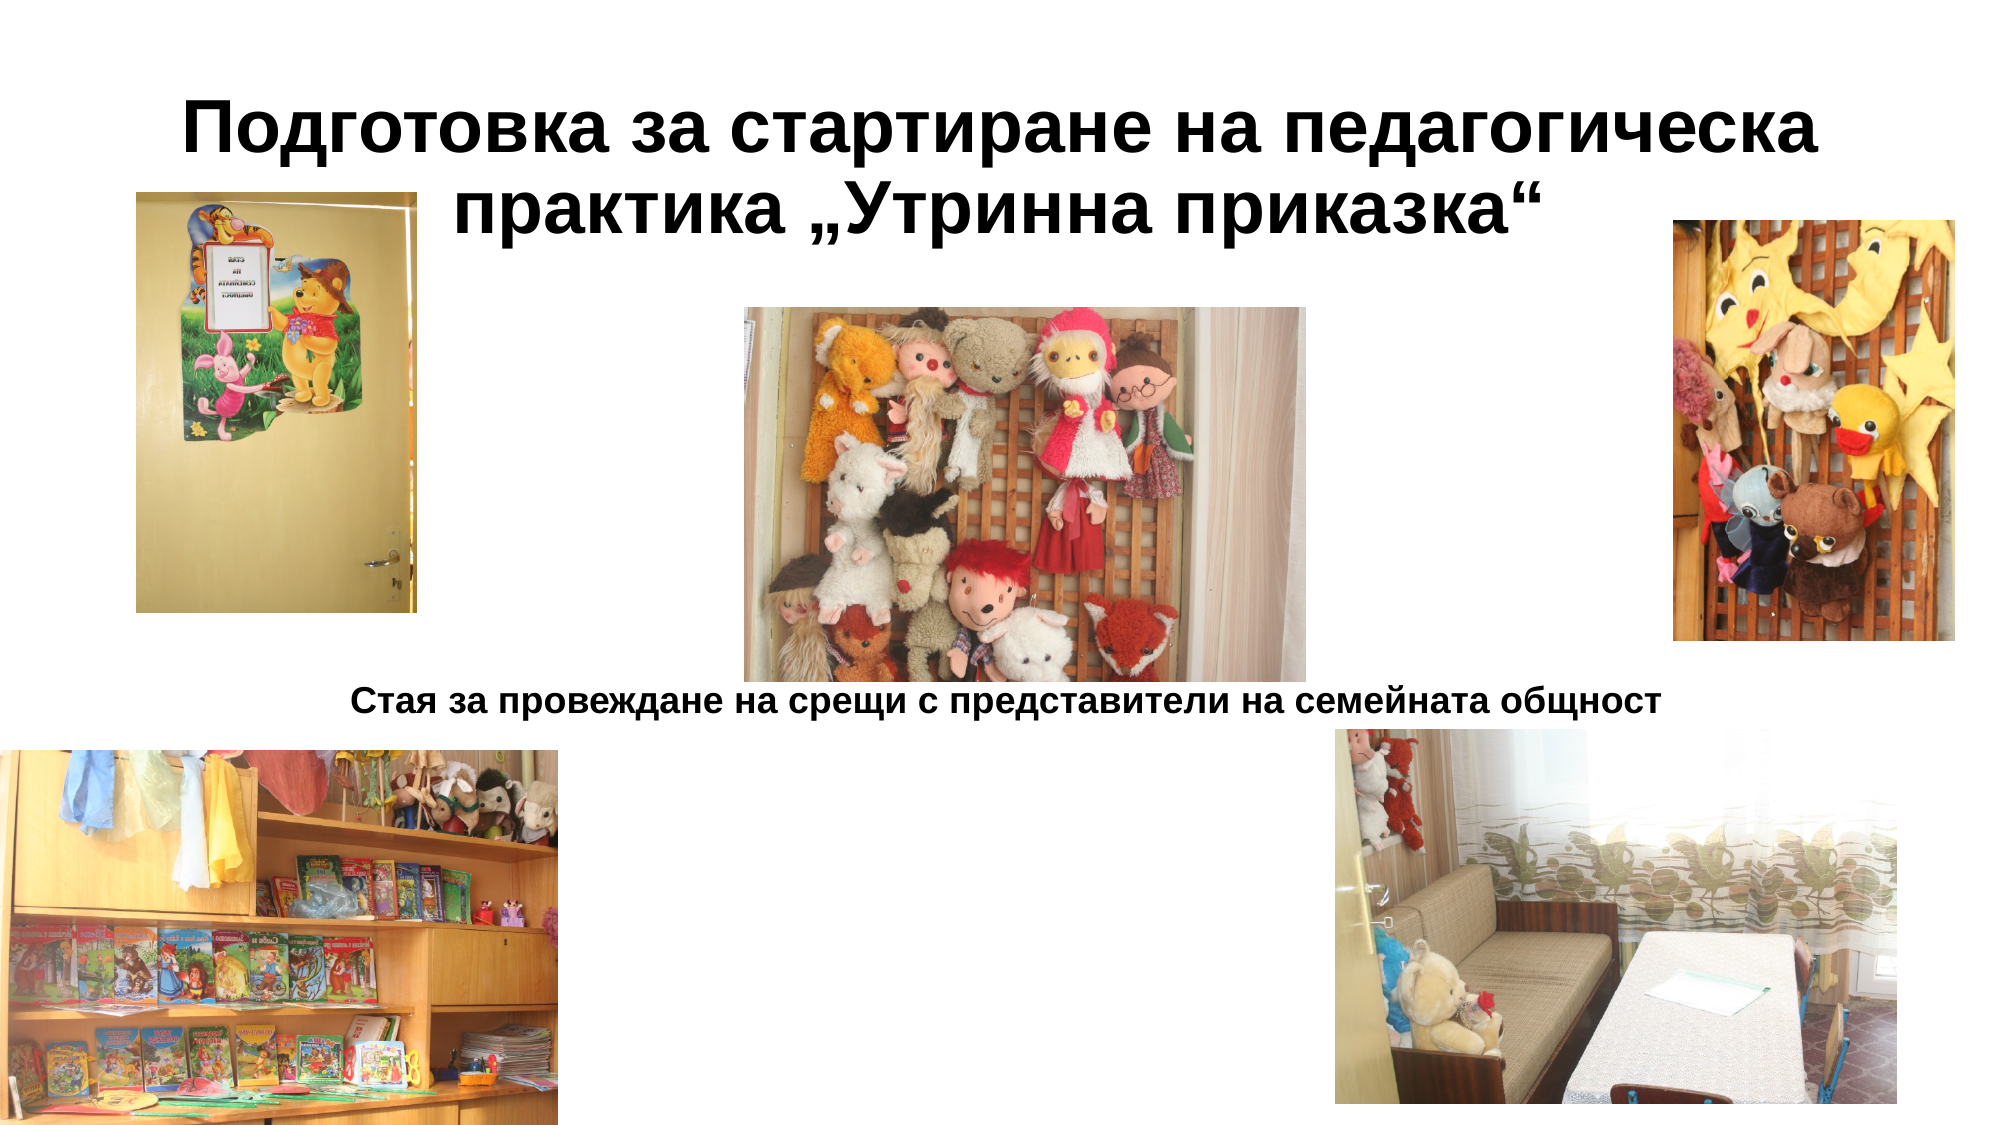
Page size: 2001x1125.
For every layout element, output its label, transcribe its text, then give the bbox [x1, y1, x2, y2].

picture [1673, 220, 1955, 641]
picture [136, 192, 417, 614]
title Подготовка за стартиране на педагогическа практика „Утринна приказка“ [137, 59, 1863, 278]
picture [744, 307, 1306, 682]
picture [1335, 729, 1897, 1104]
text_box Стая за провеждане на срещи с представители на семейната общност [335, 668, 1905, 729]
picture [0, 750, 558, 1125]
